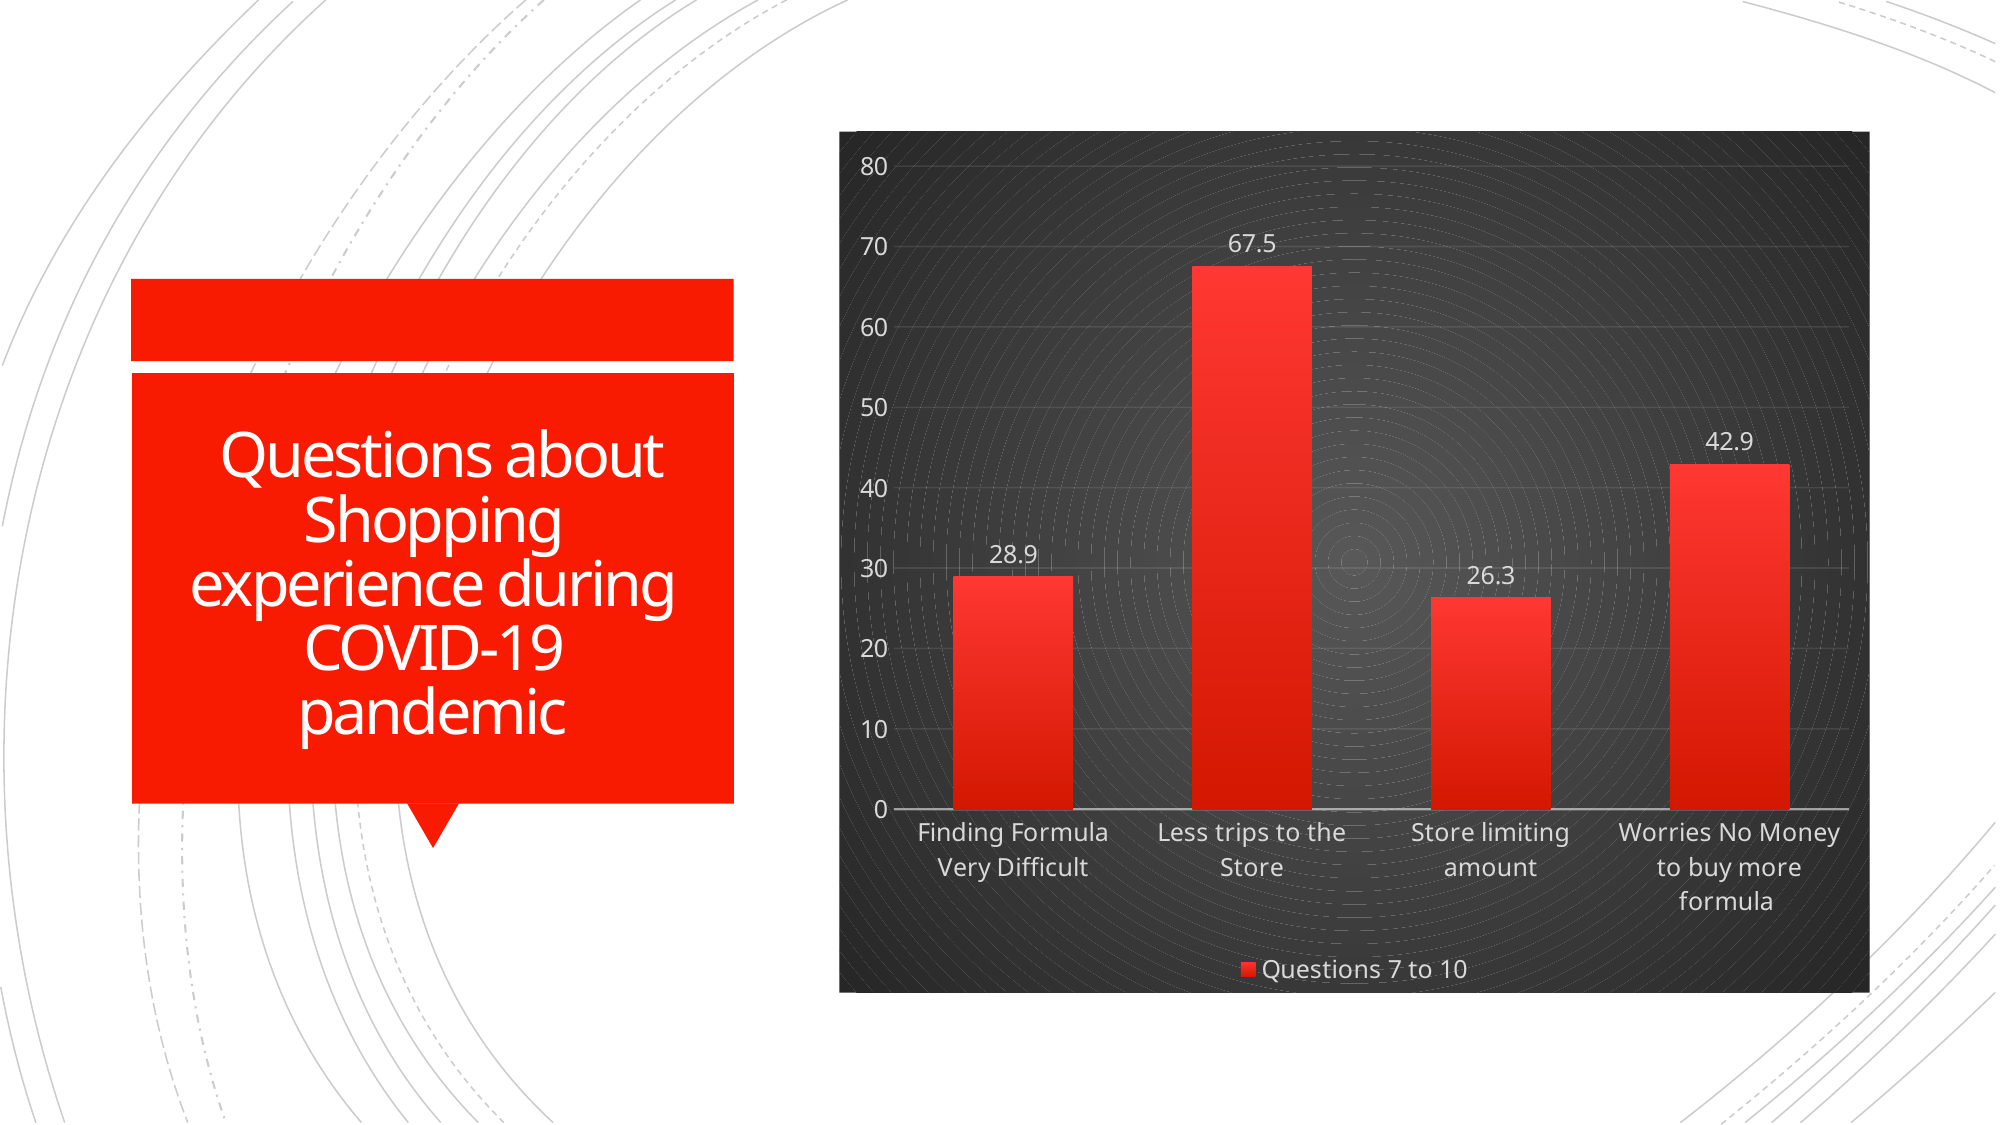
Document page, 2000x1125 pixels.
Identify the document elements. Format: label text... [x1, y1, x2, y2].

chart [839, 131, 1870, 993]
title Questions about Shopping experience during COVID-19 pandemic [145, 385, 720, 789]
